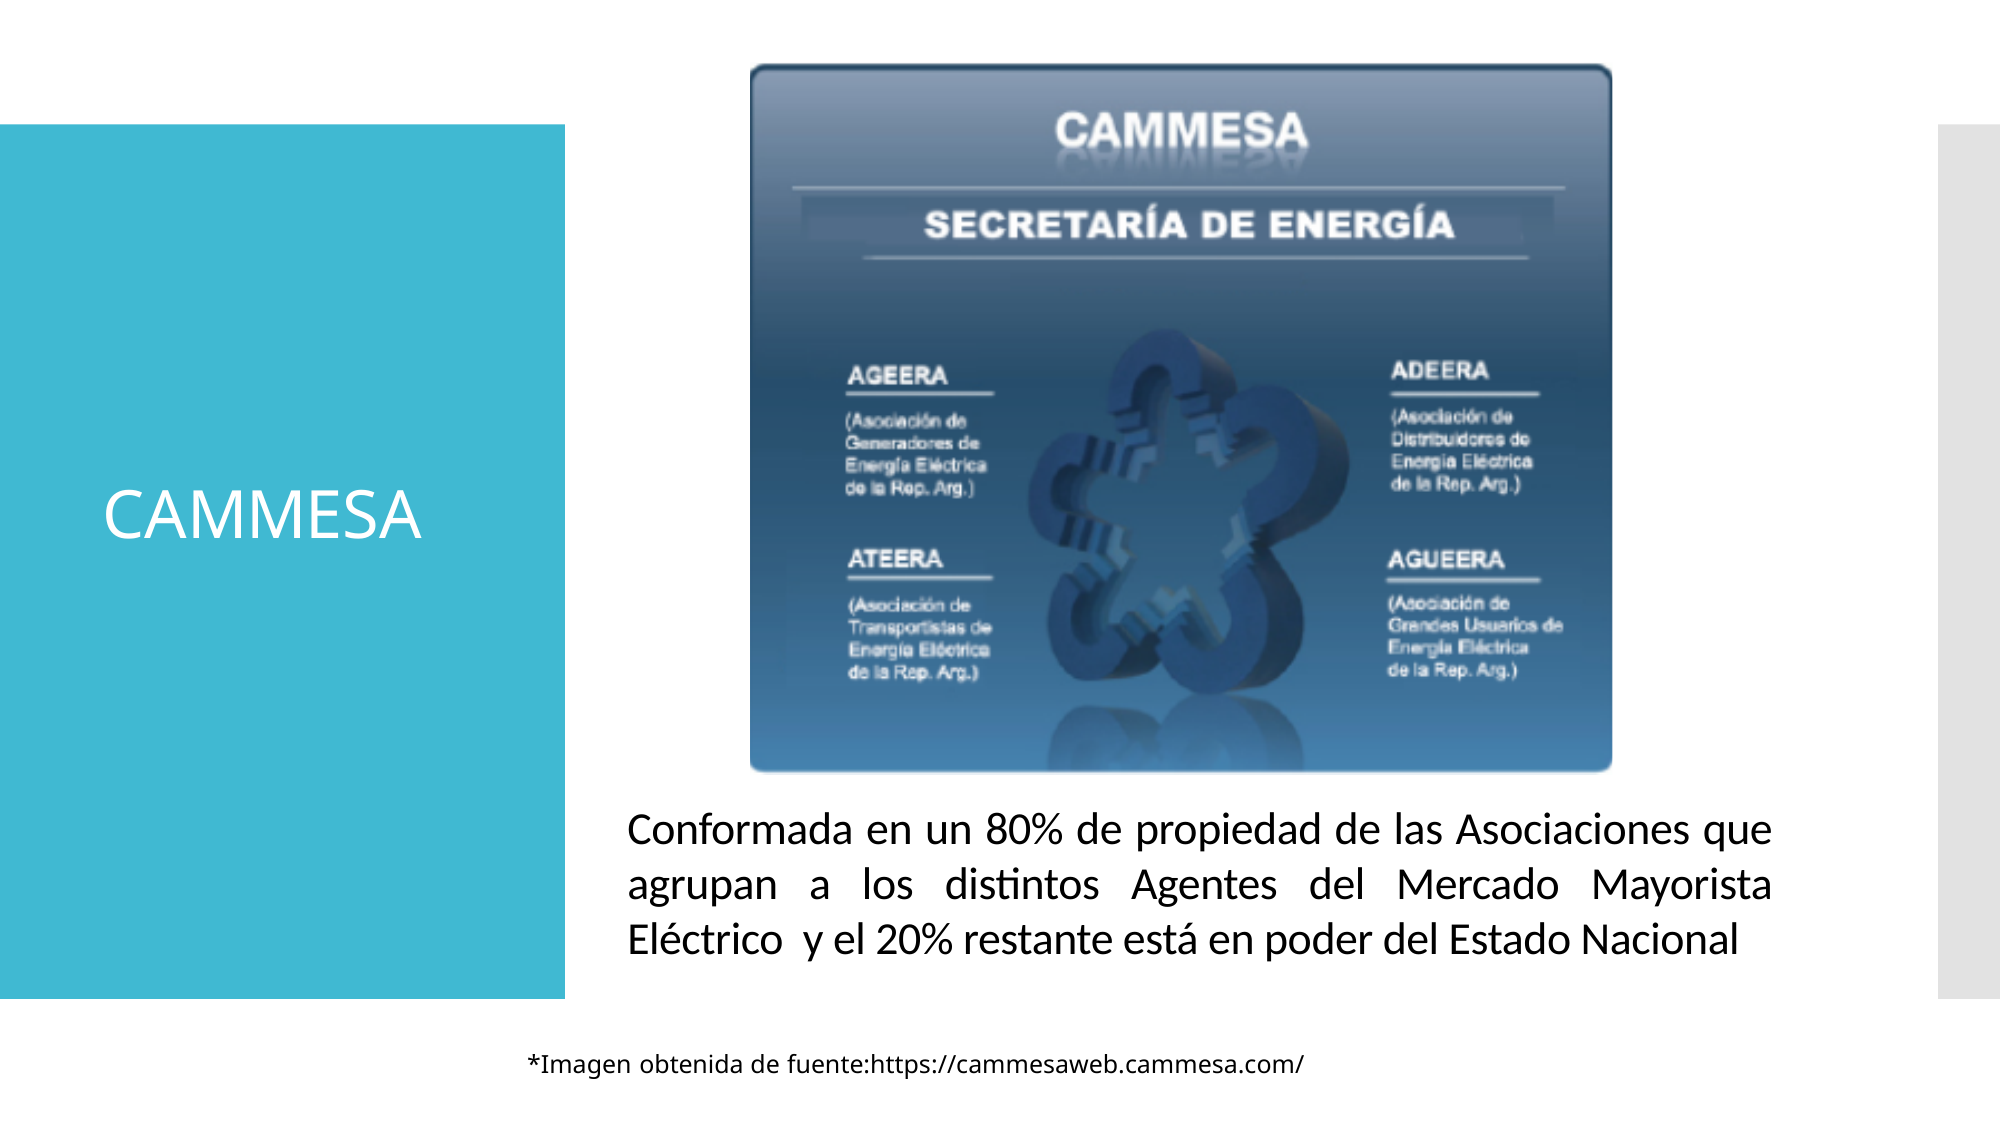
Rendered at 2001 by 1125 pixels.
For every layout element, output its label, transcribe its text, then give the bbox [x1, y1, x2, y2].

picture [749, 62, 1613, 776]
text_box *Imagen obtenida de fuente:https://cammesaweb.cammesa.com/ [525, 1046, 1850, 1079]
text_box CAMMESA [87, 464, 744, 560]
text_box Conformada en un 80% de propiedad de las Asociaciones que agrupan a los distintos Agentes del Mercado Mayorista Eléctrico y el 20% restante está en poder del Estado Nacional [612, 791, 1788, 971]
